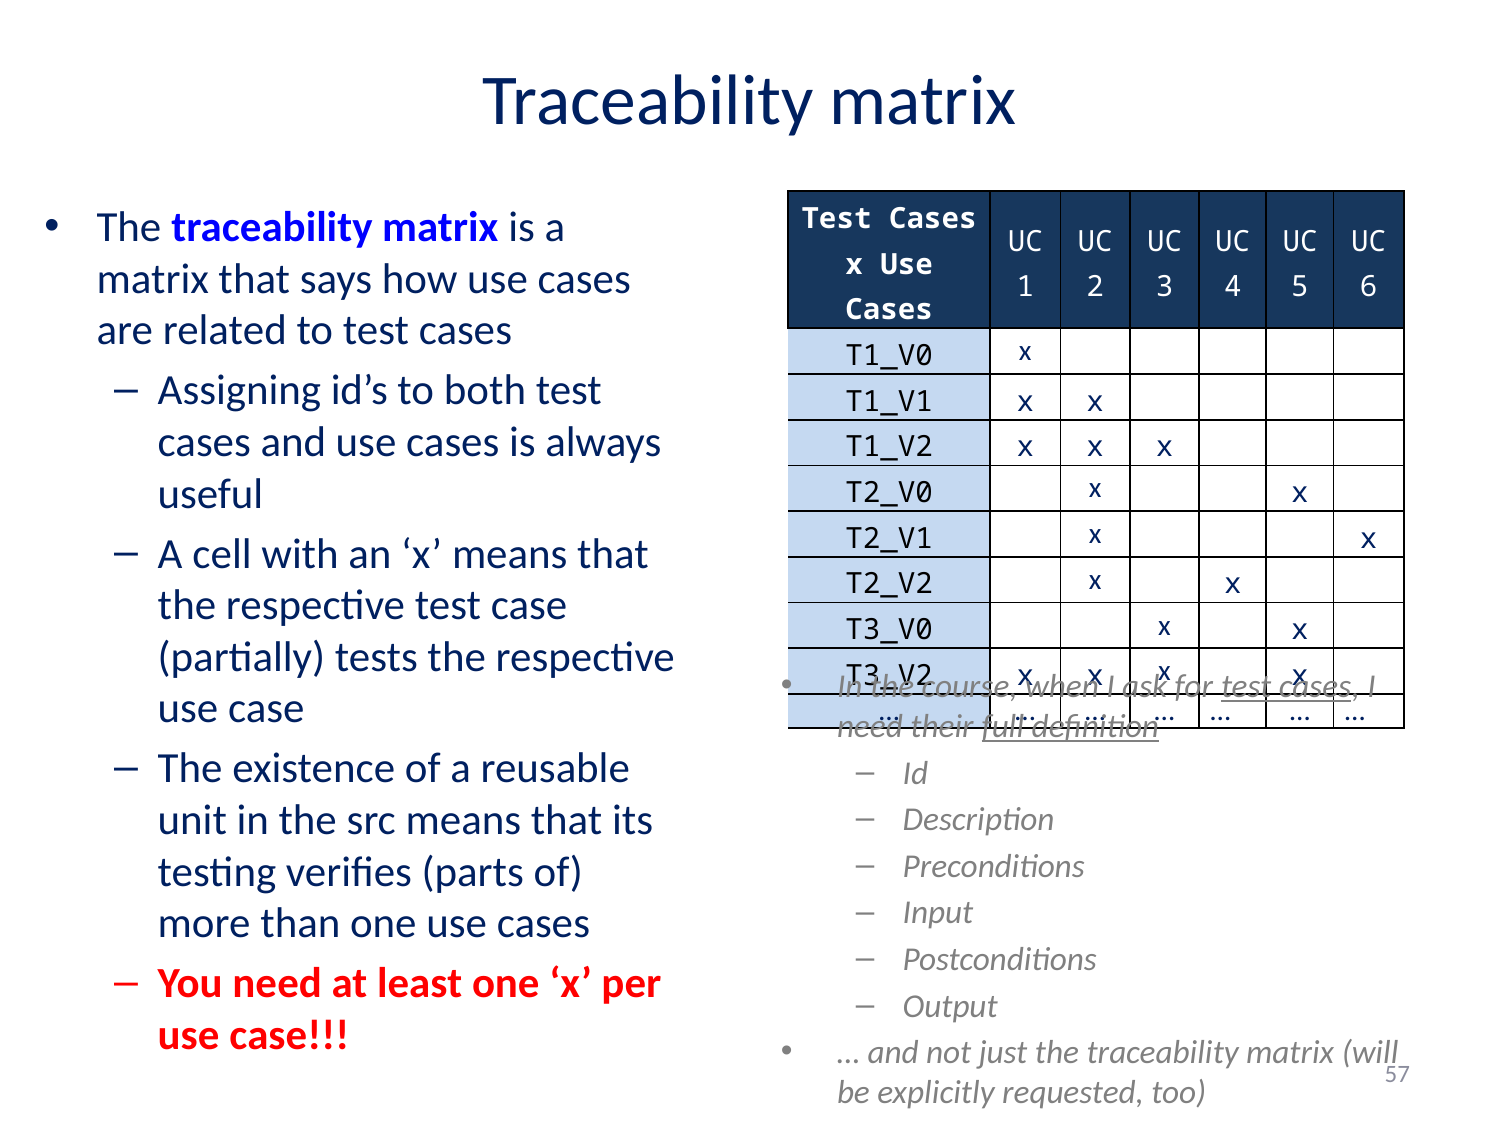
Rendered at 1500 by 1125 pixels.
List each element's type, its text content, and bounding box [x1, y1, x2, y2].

table_cell x [991, 329, 1060, 373]
table_cell T1_V2 [788, 421, 989, 465]
table_cell x [1061, 375, 1129, 419]
table_header UC 1 [991, 192, 1060, 327]
table_cell [991, 558, 1060, 602]
table_cell [991, 512, 1060, 556]
table_cell T3_V0 [788, 603, 989, 647]
table_cell x [1061, 466, 1129, 510]
table_header UC 3 [1131, 192, 1198, 327]
table_cell [1200, 466, 1265, 510]
table_cell T3_V2 [788, 649, 989, 656]
table_header UC 4 [1200, 192, 1265, 327]
table_cell [1200, 329, 1265, 373]
table_cell T2_V2 [788, 558, 989, 602]
table_cell [1200, 512, 1265, 556]
table_cell x [1131, 421, 1198, 465]
table_cell [1061, 329, 1129, 373]
table_cell [1131, 375, 1198, 419]
table_cell [1267, 329, 1333, 373]
table_cell T1_V0 [788, 329, 989, 373]
table_cell [1131, 329, 1198, 373]
table_cell [1334, 329, 1403, 373]
table_cell [991, 466, 1060, 510]
table_cell [1267, 375, 1333, 419]
table_cell [1131, 512, 1198, 556]
table_cell T2_V1 [788, 512, 989, 556]
text_box In the course, when I ask for test cases, I need their full definition Id Description Preconditions Input Postconditions Output … and not just the traceability matrix (will be explicitly requested, too) [765, 656, 1429, 1080]
table_cell x [1061, 421, 1129, 465]
table_cell [1334, 558, 1403, 602]
table_cell [1131, 466, 1198, 510]
table_cell [1334, 466, 1403, 510]
table_cell T2_V0 [788, 466, 989, 510]
table_cell T1_V1 [788, 375, 989, 419]
table_cell x [1200, 558, 1265, 602]
table_cell [1200, 421, 1265, 465]
list The traceability matrix is a matrix that says how use cases are related to test cases Assigning id’s to both test cases and use cases is always useful A cell with an ‘x’ means that the respective test case (partially) tests the respective use case The existence of a reusable unit in the src means that its testing verifies (parts of) more than one use cases You need at least one ‘x’ per use case!!! [29, 191, 692, 1071]
table_cell [1200, 375, 1265, 419]
slide_number 57 [1074, 1080, 1425, 1103]
table_header Test Cases x Use Cases [789, 192, 989, 327]
table_cell [991, 603, 1060, 647]
table_header UC 2 [1061, 192, 1129, 327]
table_cell [1200, 603, 1265, 647]
table_header UC 5 [1267, 192, 1333, 327]
table_cell x [1061, 649, 1129, 656]
table_cell x [991, 421, 1060, 465]
table_cell [1334, 421, 1403, 465]
table_cell x [1267, 649, 1333, 656]
table_cell [1267, 558, 1333, 602]
title Traceability matrix [75, 45, 1425, 233]
table_cell x [991, 649, 1060, 656]
table_cell [1334, 375, 1403, 419]
table_cell [1334, 603, 1403, 647]
table_cell x [1267, 603, 1333, 647]
table_cell x [991, 375, 1060, 419]
table_header UC 6 [1334, 192, 1403, 327]
table_cell x [1267, 466, 1333, 510]
table_cell [1200, 649, 1265, 656]
table_cell x [1131, 603, 1198, 647]
table_cell [1267, 512, 1333, 556]
table_cell [1334, 649, 1403, 656]
table_cell [1267, 421, 1333, 465]
table_cell [1131, 558, 1198, 602]
table_cell x [1131, 649, 1198, 656]
table_cell [1061, 603, 1129, 647]
table_cell x [1334, 512, 1403, 556]
table_cell x [1061, 512, 1129, 556]
table_cell x [1061, 558, 1129, 602]
